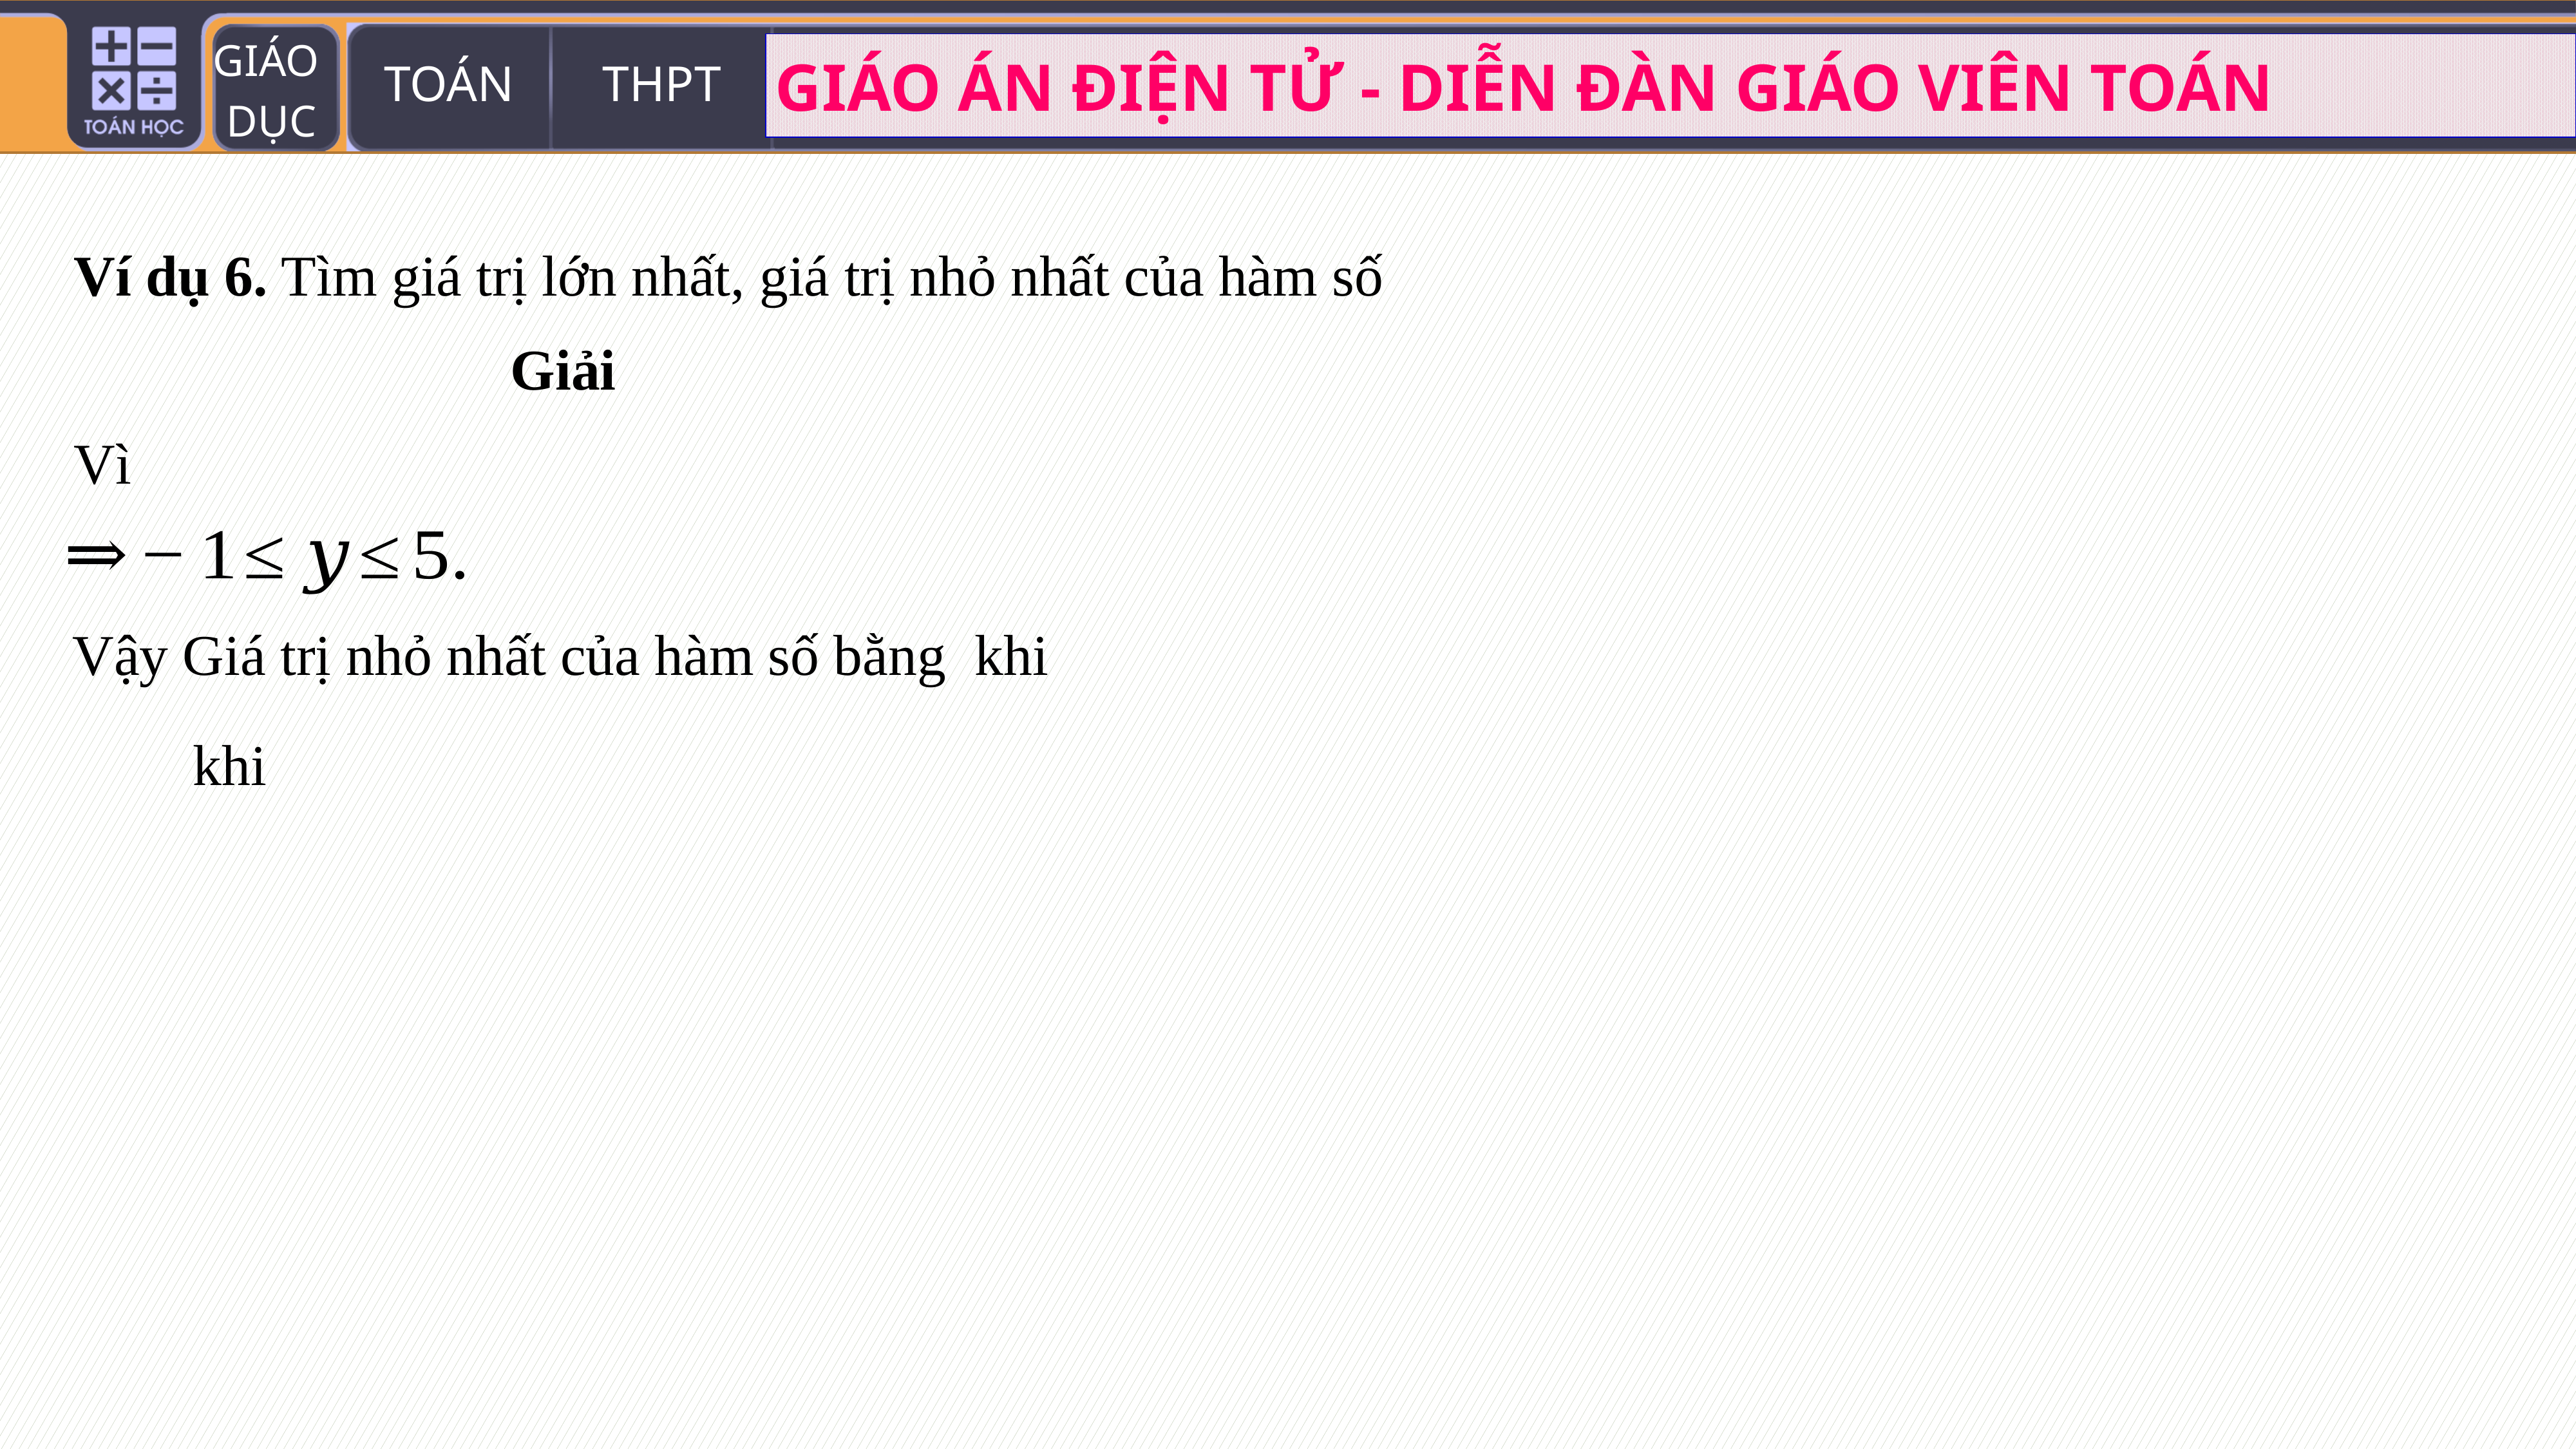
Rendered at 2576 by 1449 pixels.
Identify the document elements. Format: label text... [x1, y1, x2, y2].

text_box Giải [501, 327, 1866, 406]
